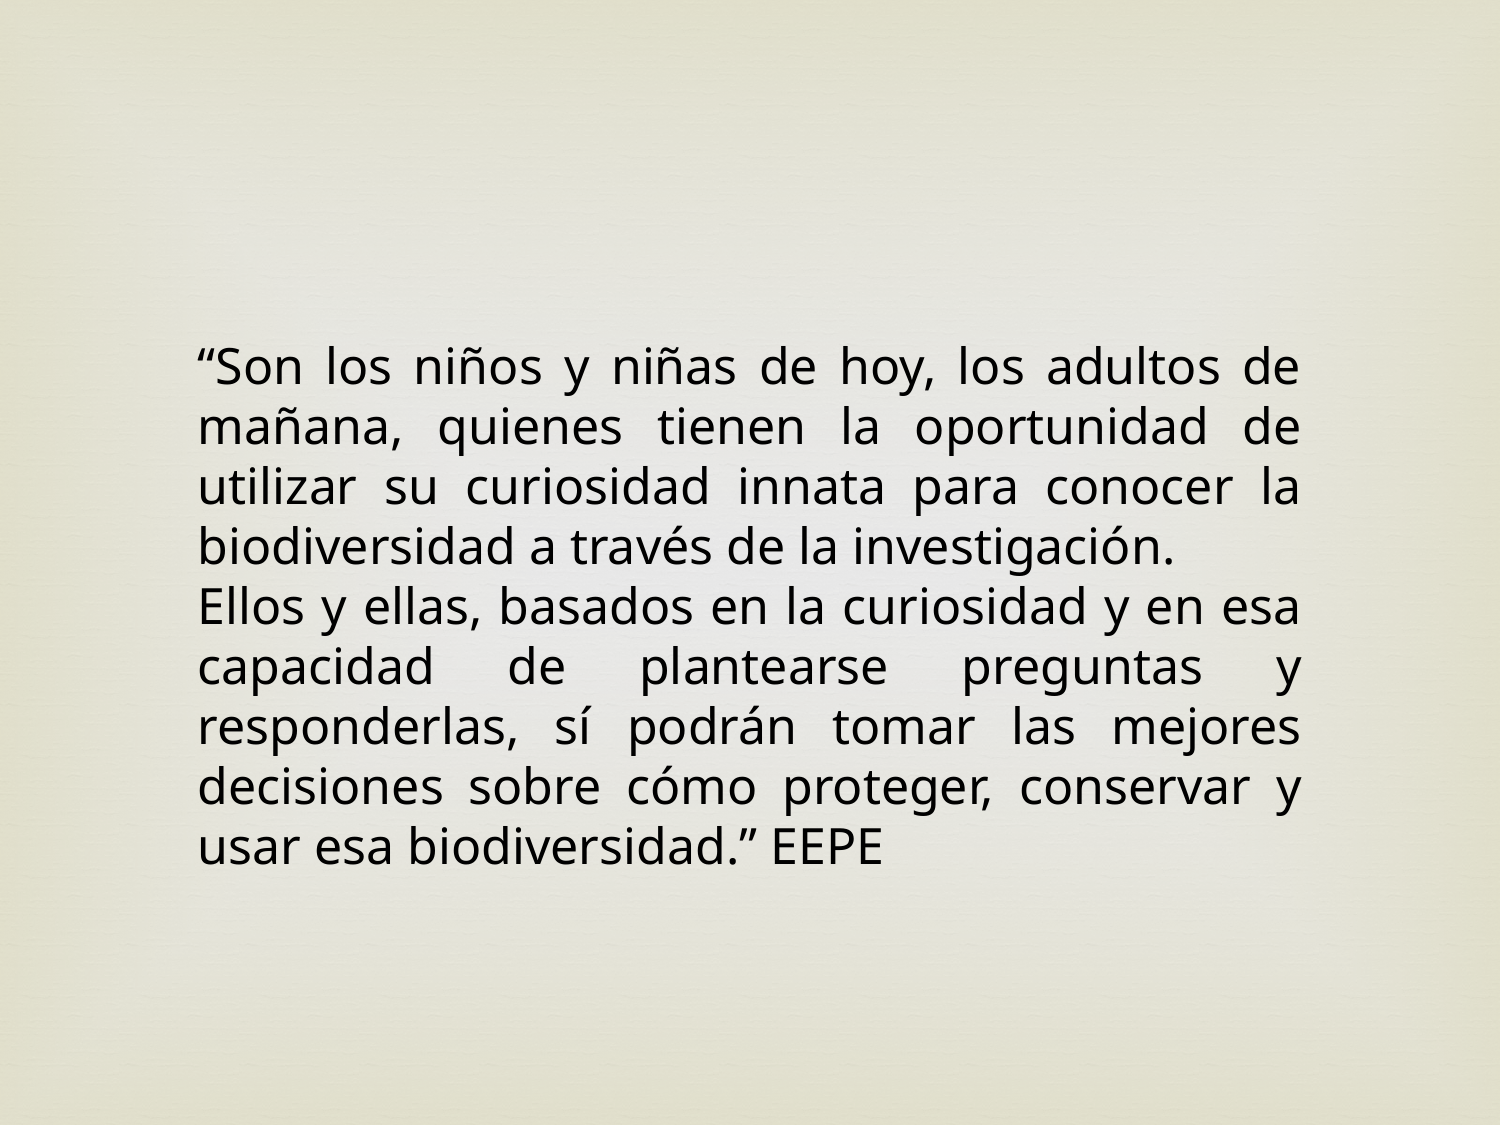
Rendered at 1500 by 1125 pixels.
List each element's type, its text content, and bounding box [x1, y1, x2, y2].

text_box “Son los niños y niñas de hoy, los adultos de mañana, quienes tienen la oportunidad de utilizar su curiosidad innata para conocer la biodiversidad a través de la investigación. Ellos y ellas, basados en la curiosidad y en esa capacidad de plantearse preguntas y responderlas, sí podrán tomar las mejores decisiones sobre cómo proteger, conservar y usar esa biodiversidad.” EEPE [182, 327, 1317, 883]
